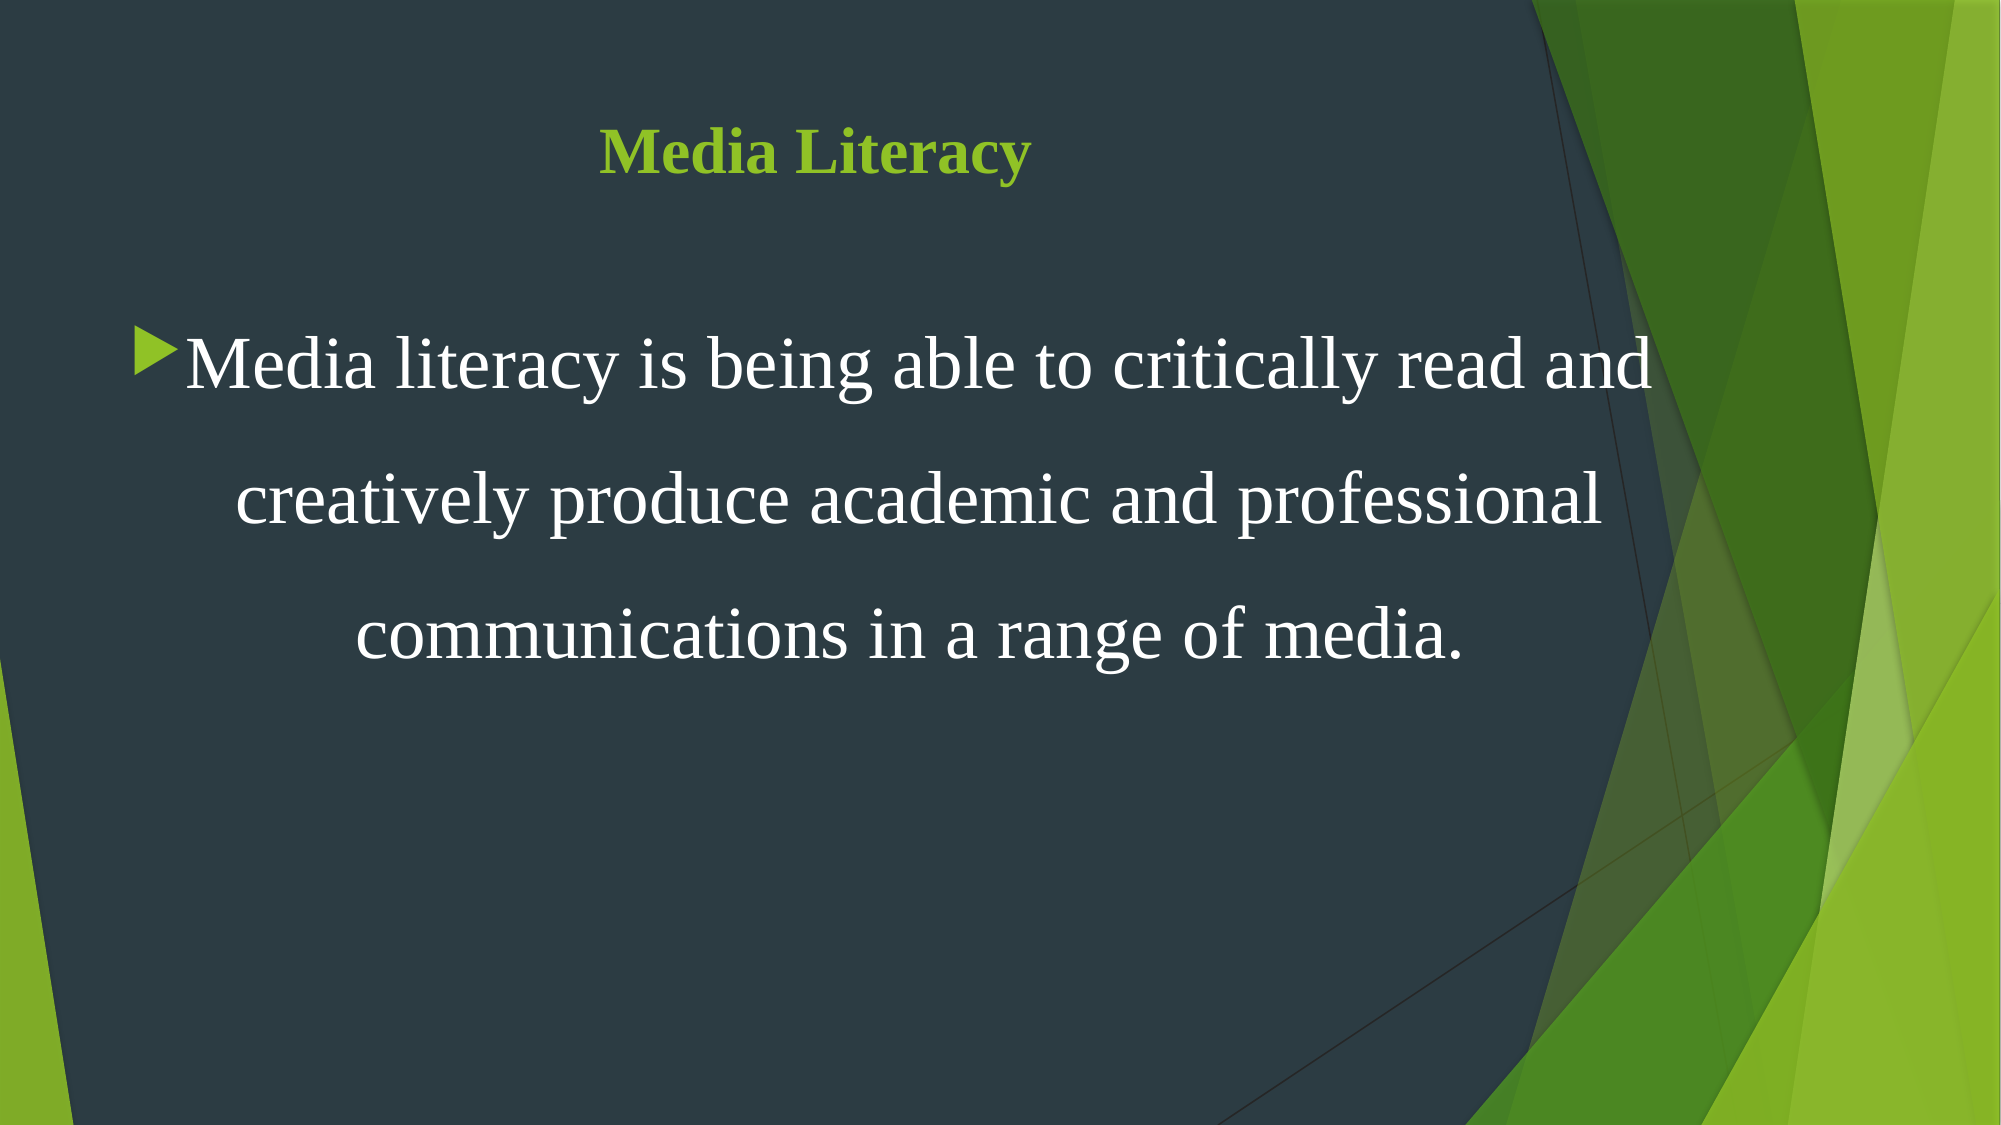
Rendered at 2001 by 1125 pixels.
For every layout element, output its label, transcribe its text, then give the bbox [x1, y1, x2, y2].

list Media literacy is being able to critically read and creatively produce academic and professional communications in a range of media. [111, 260, 1673, 1125]
title Media Literacy [111, 99, 1522, 260]
